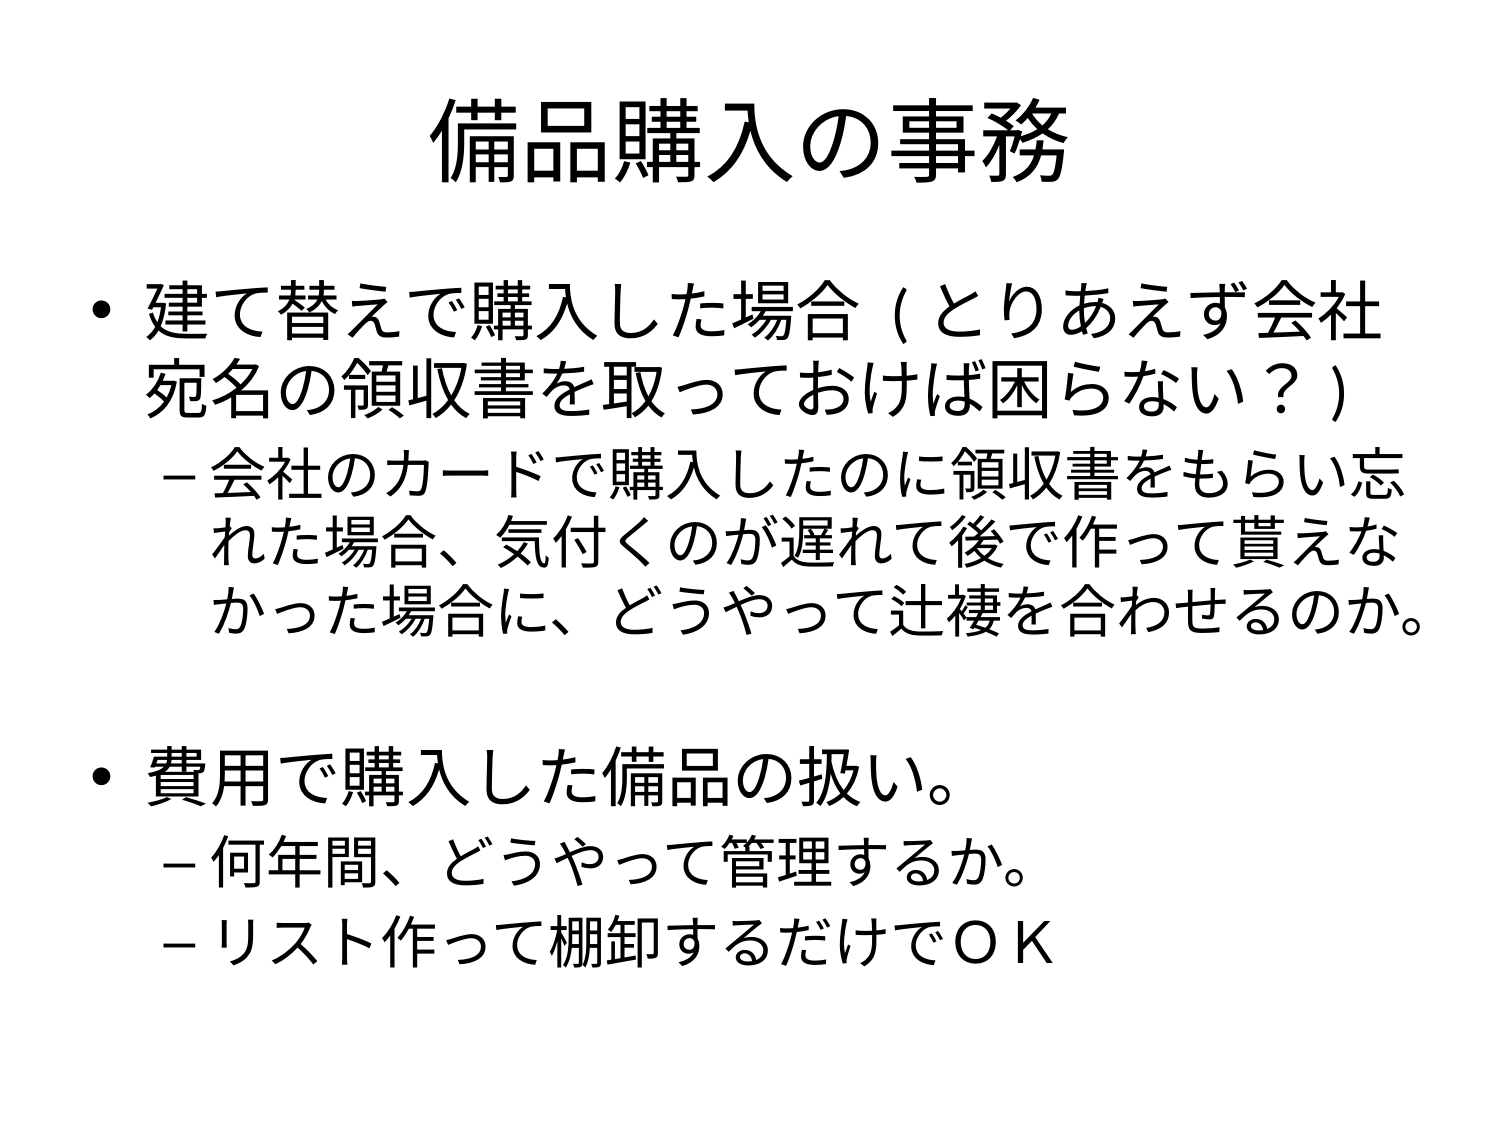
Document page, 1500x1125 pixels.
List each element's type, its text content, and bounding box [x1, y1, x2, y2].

title 備品購入の事務 [75, 45, 1425, 233]
list 建て替えで購入した場合 (とりあえず会社宛名の領収書を取っておけば困らない？) 会社のカードで購入したのに領収書をもらい忘れた場合、気付くのが遅れて後で作って貰えなかった場合に、どうやって辻褄を合わせるのか。 費用で購入した備品の扱い。 何年間、どうやって管理するか。 リスト作って棚卸するだけでＯＫ [75, 262, 1425, 1005]
